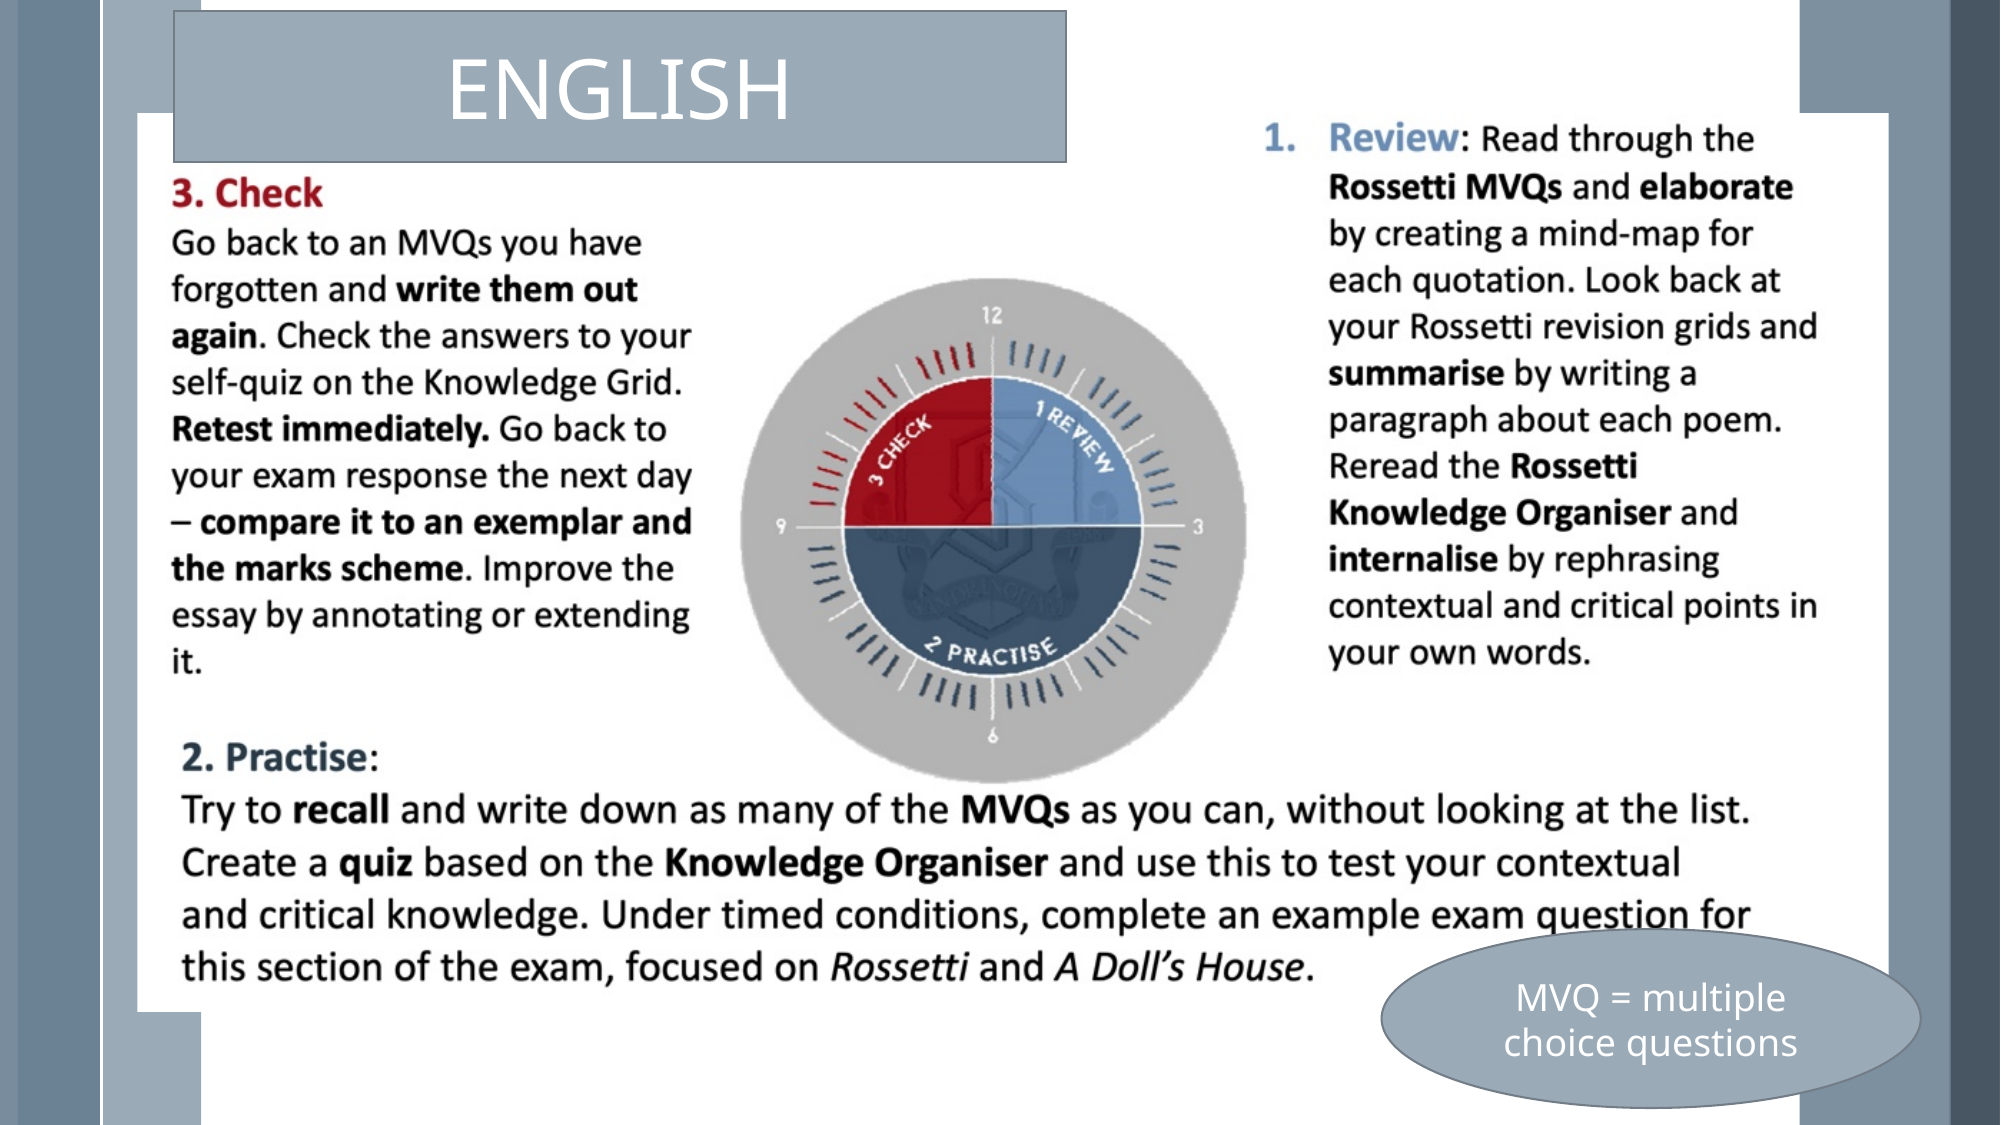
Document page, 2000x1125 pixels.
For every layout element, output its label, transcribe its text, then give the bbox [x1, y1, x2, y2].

picture [137, 113, 1889, 1012]
text_box MVQ = multiple choice questions [1380, 975, 1922, 1110]
text_box ENGLISH [173, 10, 1067, 113]
